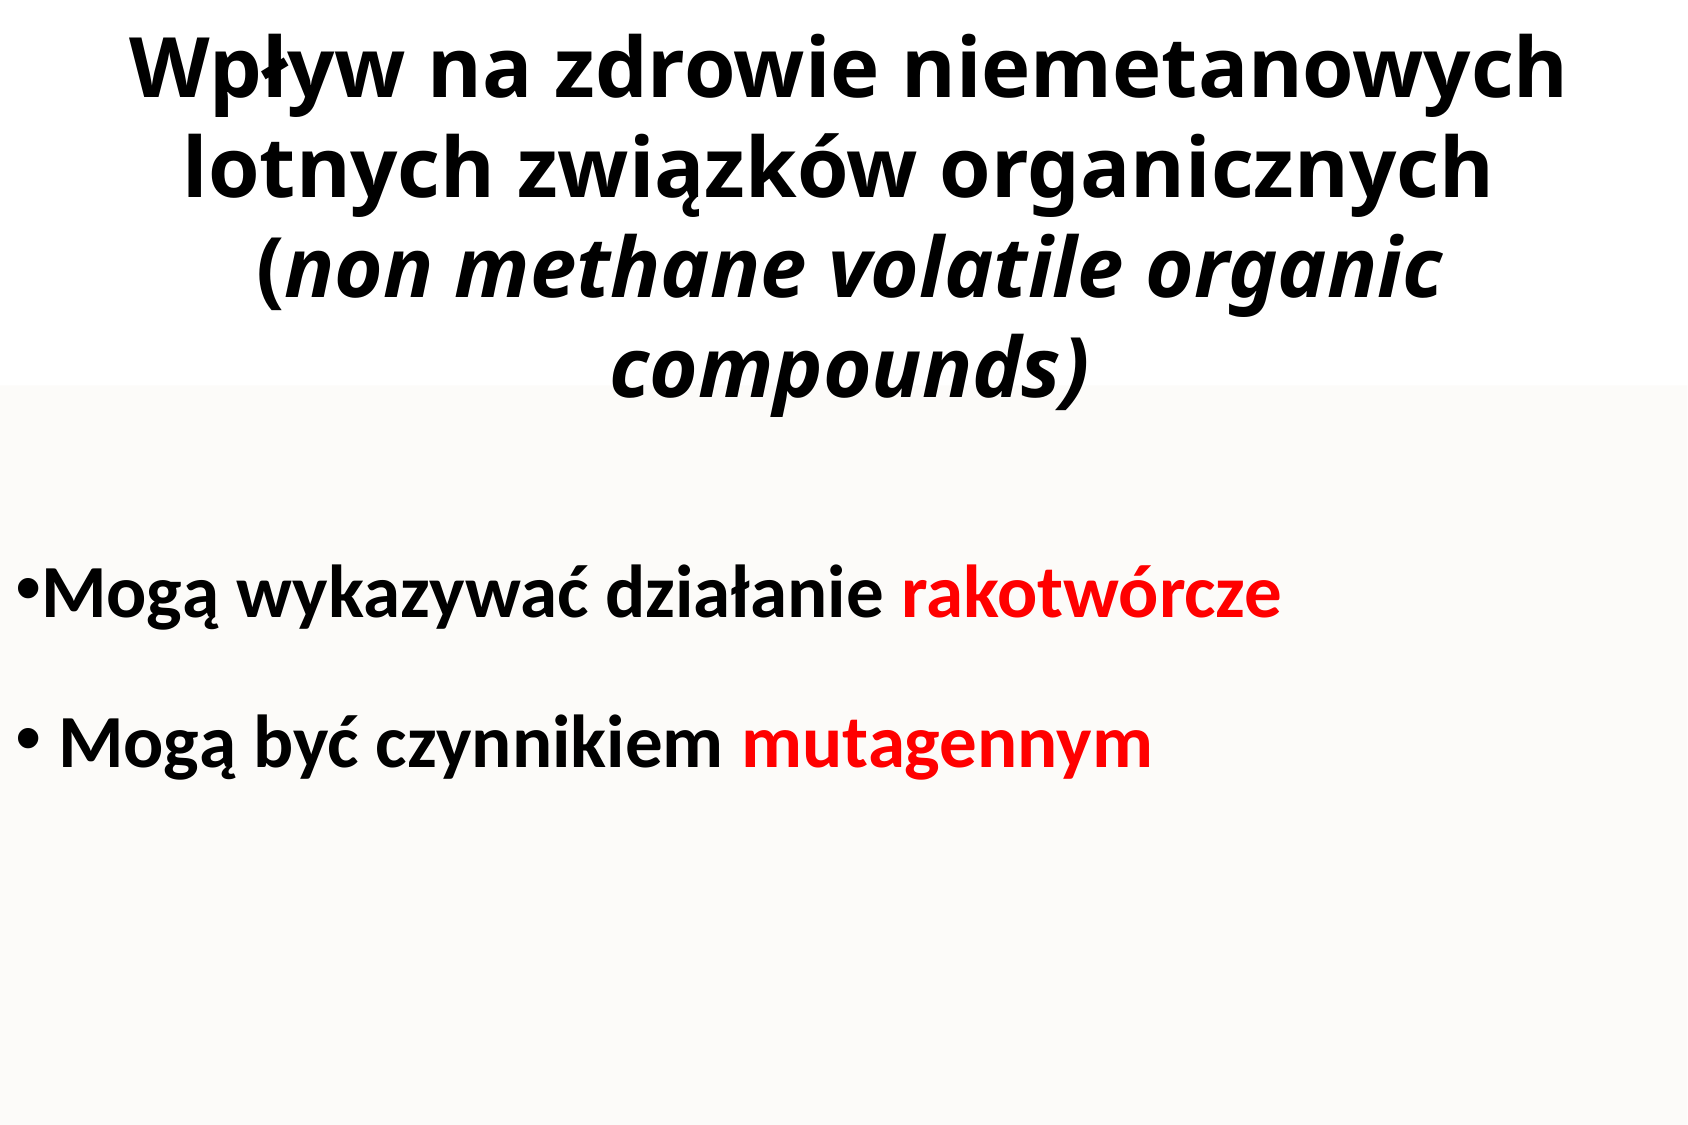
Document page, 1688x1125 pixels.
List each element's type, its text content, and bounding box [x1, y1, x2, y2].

title Wpływ na zdrowie niemetanowych lotnych związków organicznych (non methane volatile organic compounds) [1, 30, 1688, 398]
subtitle Mogą wykazywać działanie rakotwórcze Mogą być czynnikiem mutagennym [0, 385, 1688, 1125]
